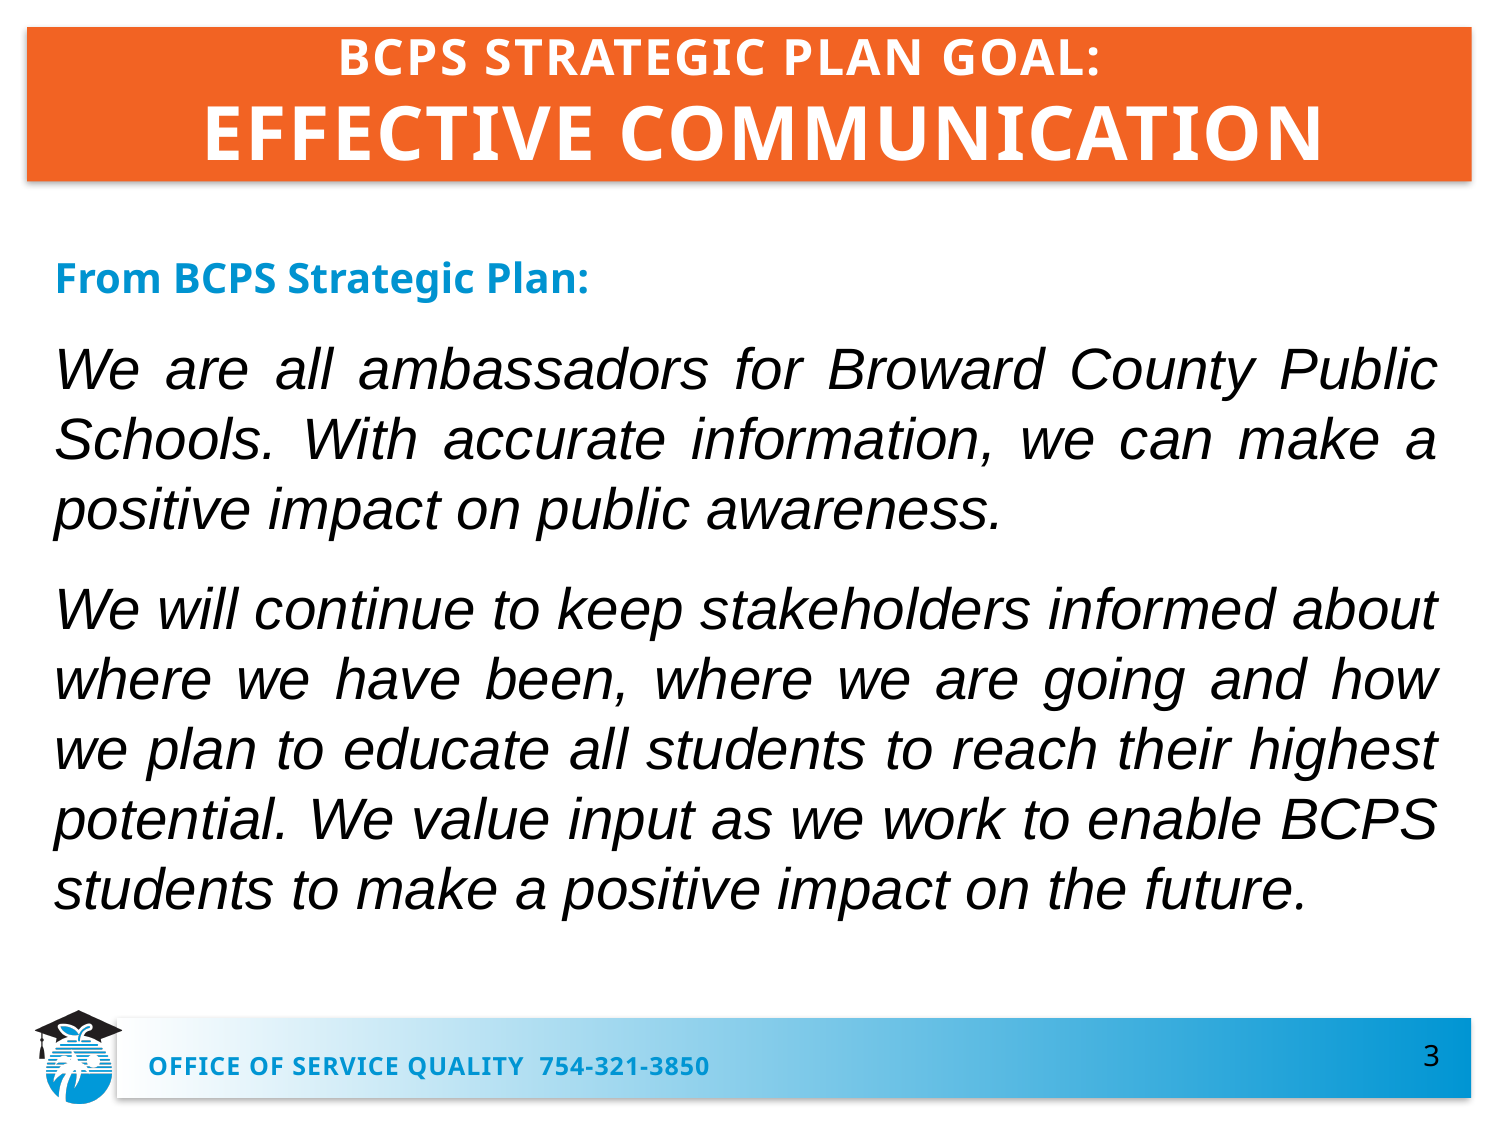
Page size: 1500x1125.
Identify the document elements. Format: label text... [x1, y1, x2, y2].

table_cell [947, 1019, 952, 1059]
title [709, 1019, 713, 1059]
table_cell [868, 1019, 872, 1059]
table_cell [789, 1019, 793, 1059]
slide_number 3 [1104, 1029, 1455, 1090]
text_box From BCPS Strategic Plan: We are all ambassadors for Broward County Public Schools. With accurate information, we can make a positive impact on public awareness. We will continue to keep stakeholders informed about where we have been, where we are going and how we plan to educate all students to reach their highest potential. We value input as we work to enable BCPS students to make a positive impact on the future. [39, 244, 1455, 929]
title BCPS STRATEGIC PLAN GOAL: EFFECTIVE COMMUNICATION [201, 177, 1500, 311]
list OFFICE OF SERVICE QUALITY 754-321-3850 [148, 1059, 958, 1101]
